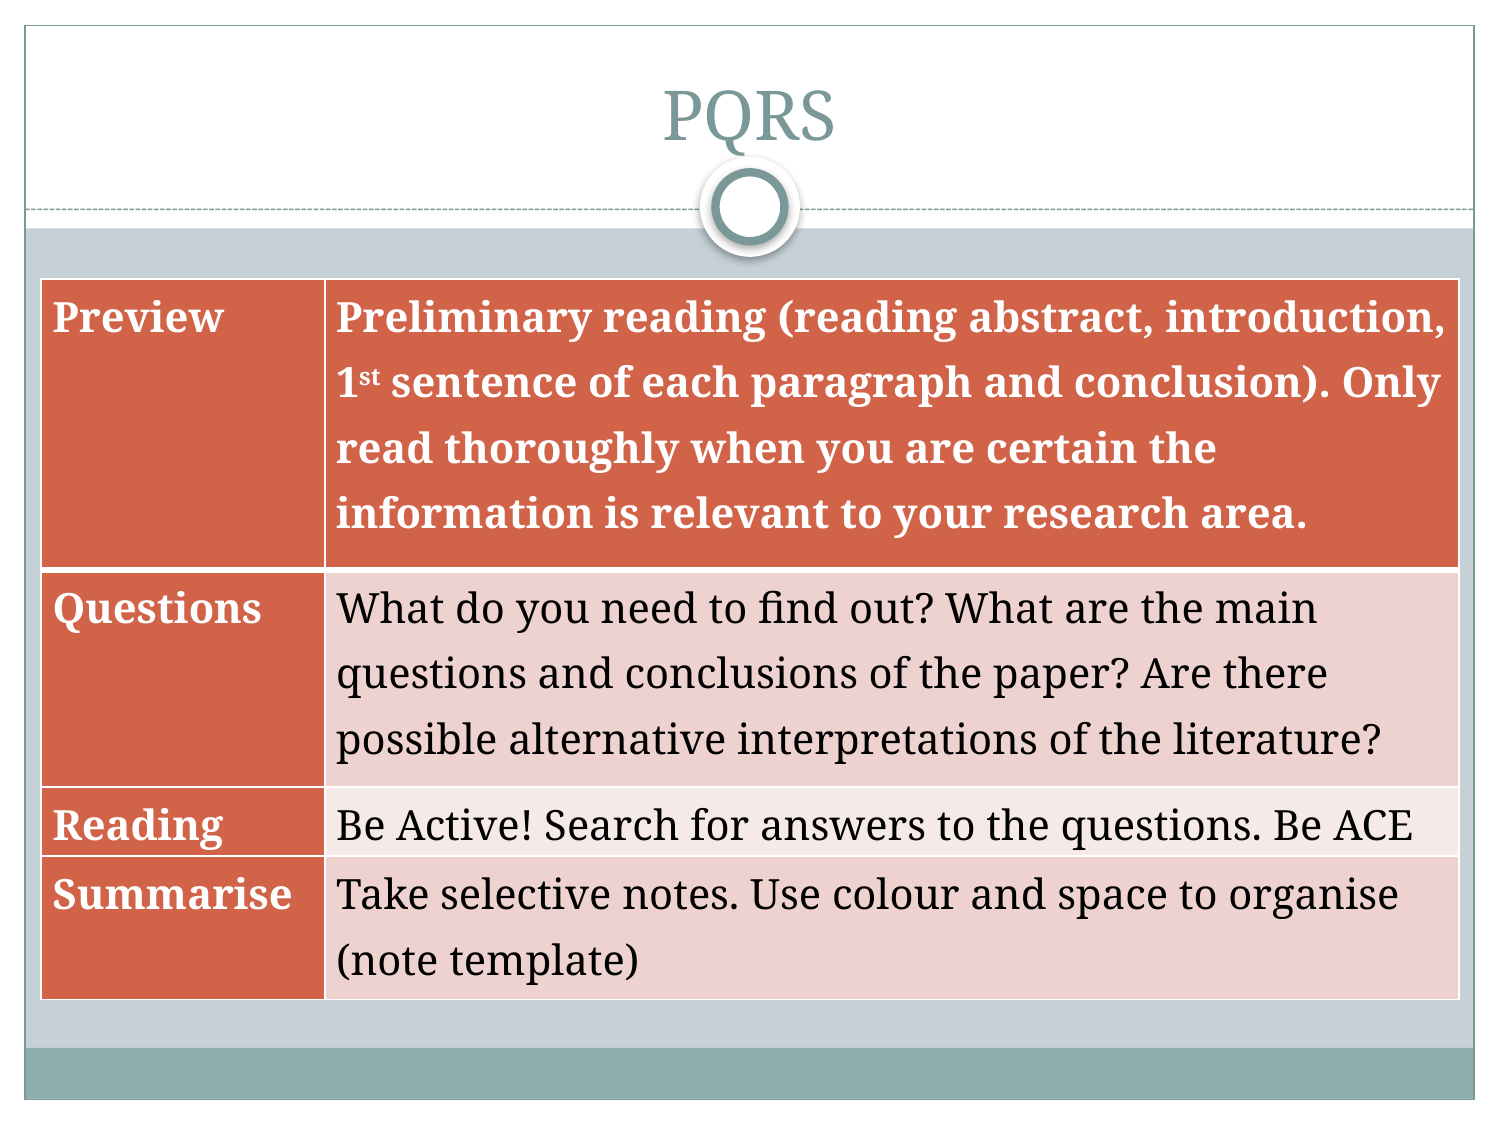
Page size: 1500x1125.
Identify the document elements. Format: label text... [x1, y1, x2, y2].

table_cell Summarise [42, 857, 324, 999]
table_header Preliminary reading (reading abstract, introduction, 1st sentence of each paragraph and conclusion). Only read thoroughly when you are certain the information is relevant to your research area. [326, 280, 1458, 567]
title PQRS [49, 37, 1450, 162]
table_cell What do you need to find out? What are the main questions and conclusions of the paper? Are there possible alternative interpretations of the literature? [326, 573, 1458, 786]
table_cell Take selective notes. Use colour and space to organise (note template) [326, 857, 1458, 999]
table_cell Be Active! Search for answers to the questions. Be ACE [326, 788, 1458, 855]
table_cell Reading [42, 788, 324, 855]
table_cell Questions [42, 573, 324, 786]
table_header Preview [42, 280, 324, 567]
